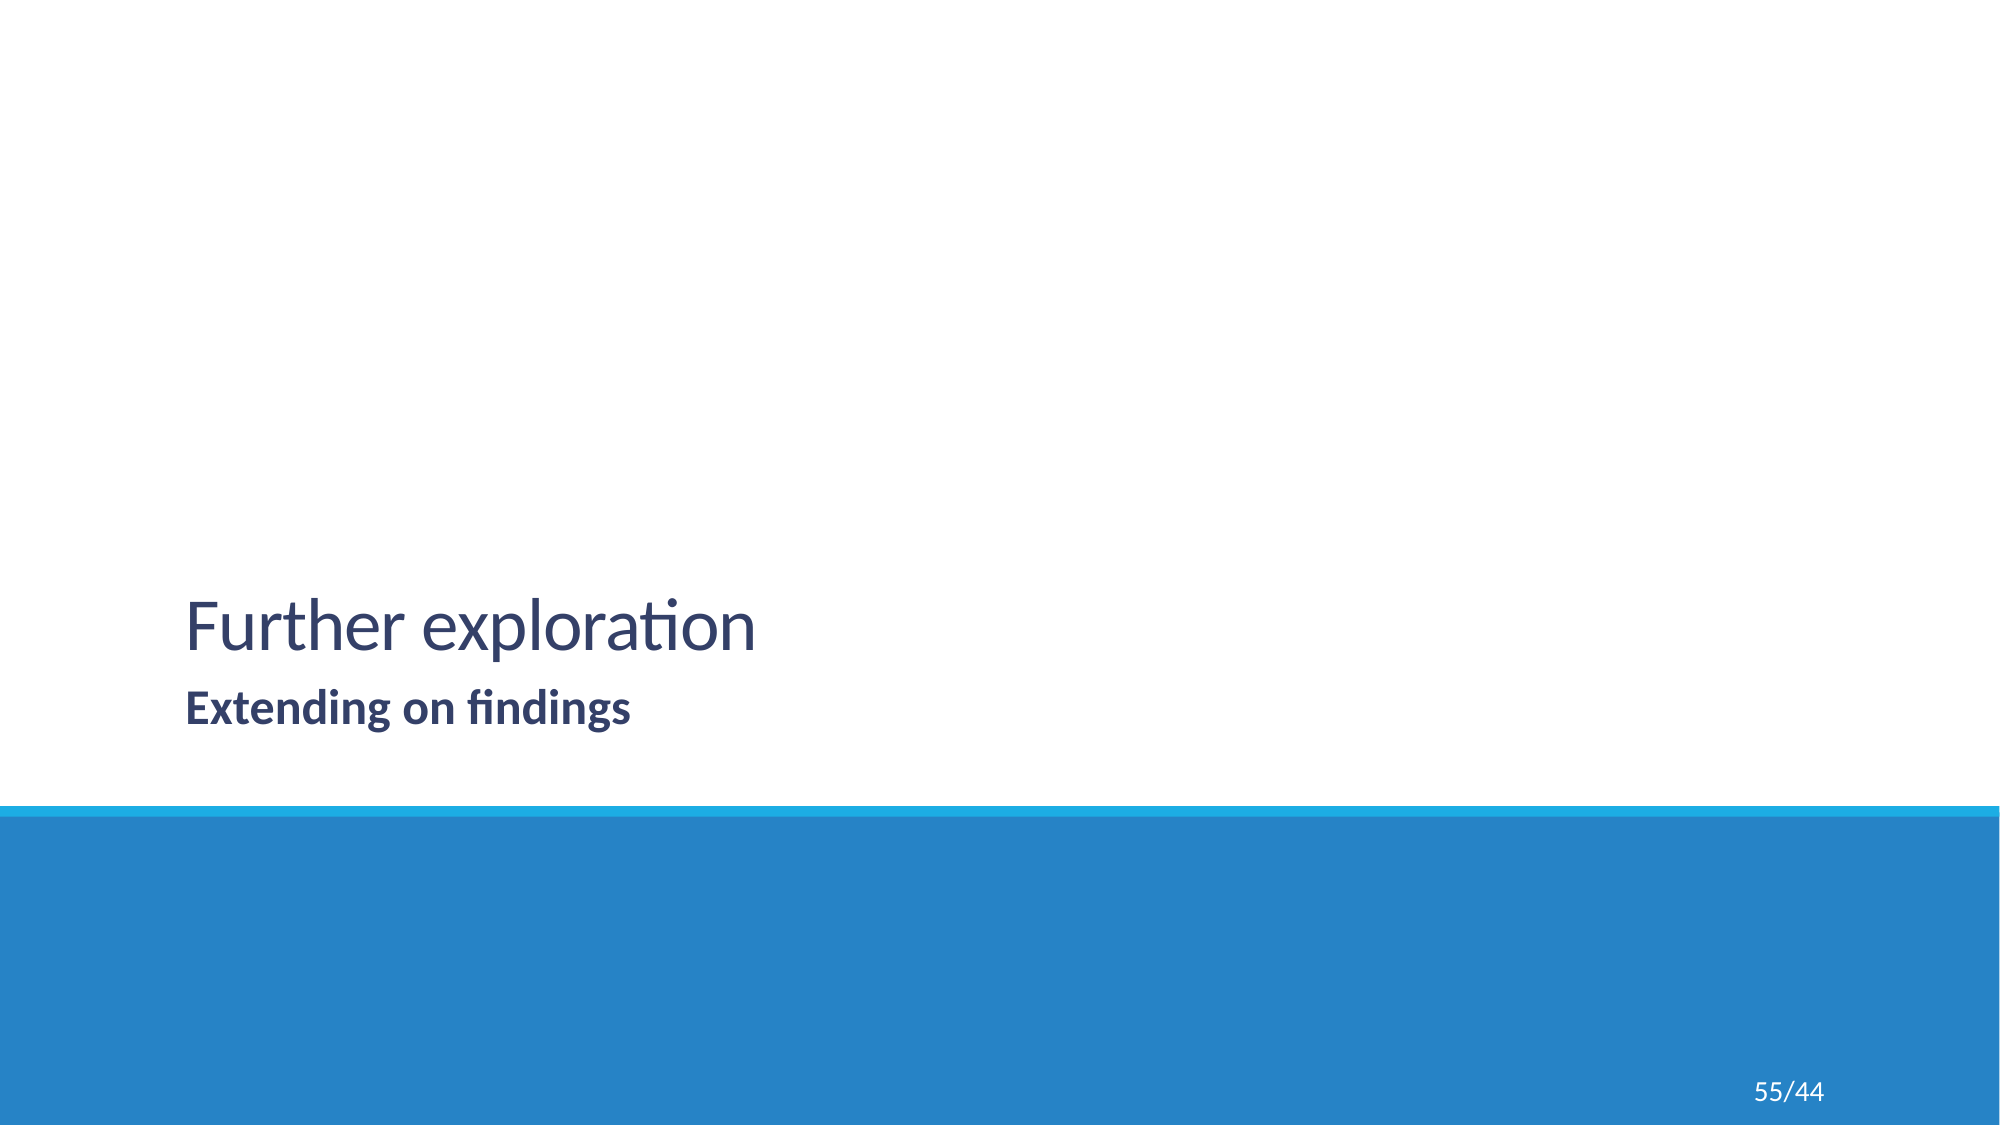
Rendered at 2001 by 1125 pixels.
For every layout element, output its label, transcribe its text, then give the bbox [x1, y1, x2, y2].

title Further exploration [170, 530, 1830, 666]
list Extending on findings [170, 681, 1830, 779]
slide_number 55 [1624, 1059, 1840, 1120]
